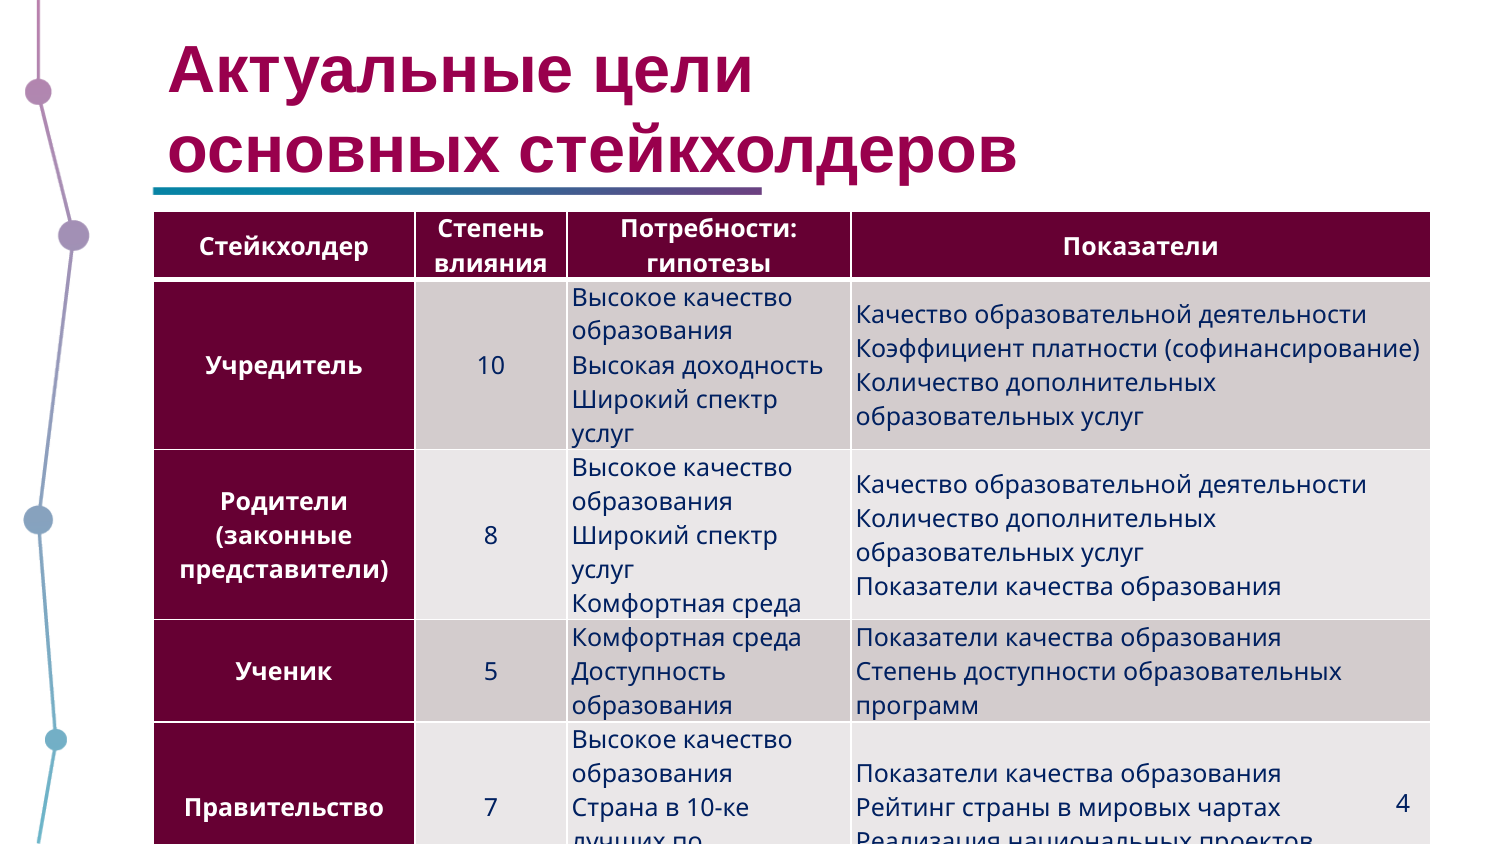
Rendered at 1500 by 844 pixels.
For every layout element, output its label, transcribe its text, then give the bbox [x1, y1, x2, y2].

table_cell Ученик [154, 620, 414, 721]
table_cell 5 [416, 620, 566, 721]
title Актуальные цели основных стейкхолдеров [152, 35, 1184, 176]
table_cell Показатели качества образования Степень доступности образовательных программ [852, 620, 1430, 721]
table_header Стейкхолдер [154, 212, 414, 277]
table_cell Правительство [154, 723, 414, 844]
table_cell Родители (законные представители) [154, 450, 414, 619]
table_cell Комфортная среда Доступность образования [568, 620, 850, 721]
table_cell 10 [416, 282, 566, 449]
picture [23, 0, 90, 844]
table_cell 8 [416, 450, 566, 619]
table_header Показатели [852, 212, 1430, 277]
table_cell Качество образовательной деятельности Коэффициент платности (софинансирование) Количество дополнительных образовательных услуг [852, 282, 1430, 449]
table_cell Показатели качества образования Рейтинг страны в мировых чартах Реализация национальных проектов [852, 723, 1430, 844]
table_cell 7 [416, 723, 566, 844]
table_cell Высокое качество образования Высокая доходность Широкий спектр услуг [568, 282, 850, 449]
table_cell Качество образовательной деятельности Количество дополнительных образовательных услуг Показатели качества образования [852, 450, 1430, 619]
table_header Потребности: гипотезы [568, 212, 850, 277]
table_cell Высокое качество образования Страна в 10-ке лучших по образованию [568, 723, 850, 844]
table_cell Учредитель [154, 282, 414, 449]
slide_number 4 [1074, 782, 1425, 827]
picture [316, 188, 761, 195]
table_header Степень влияния [416, 212, 566, 277]
table_cell Высокое качество образования Широкий спектр услуг Комфортная среда [568, 450, 850, 619]
